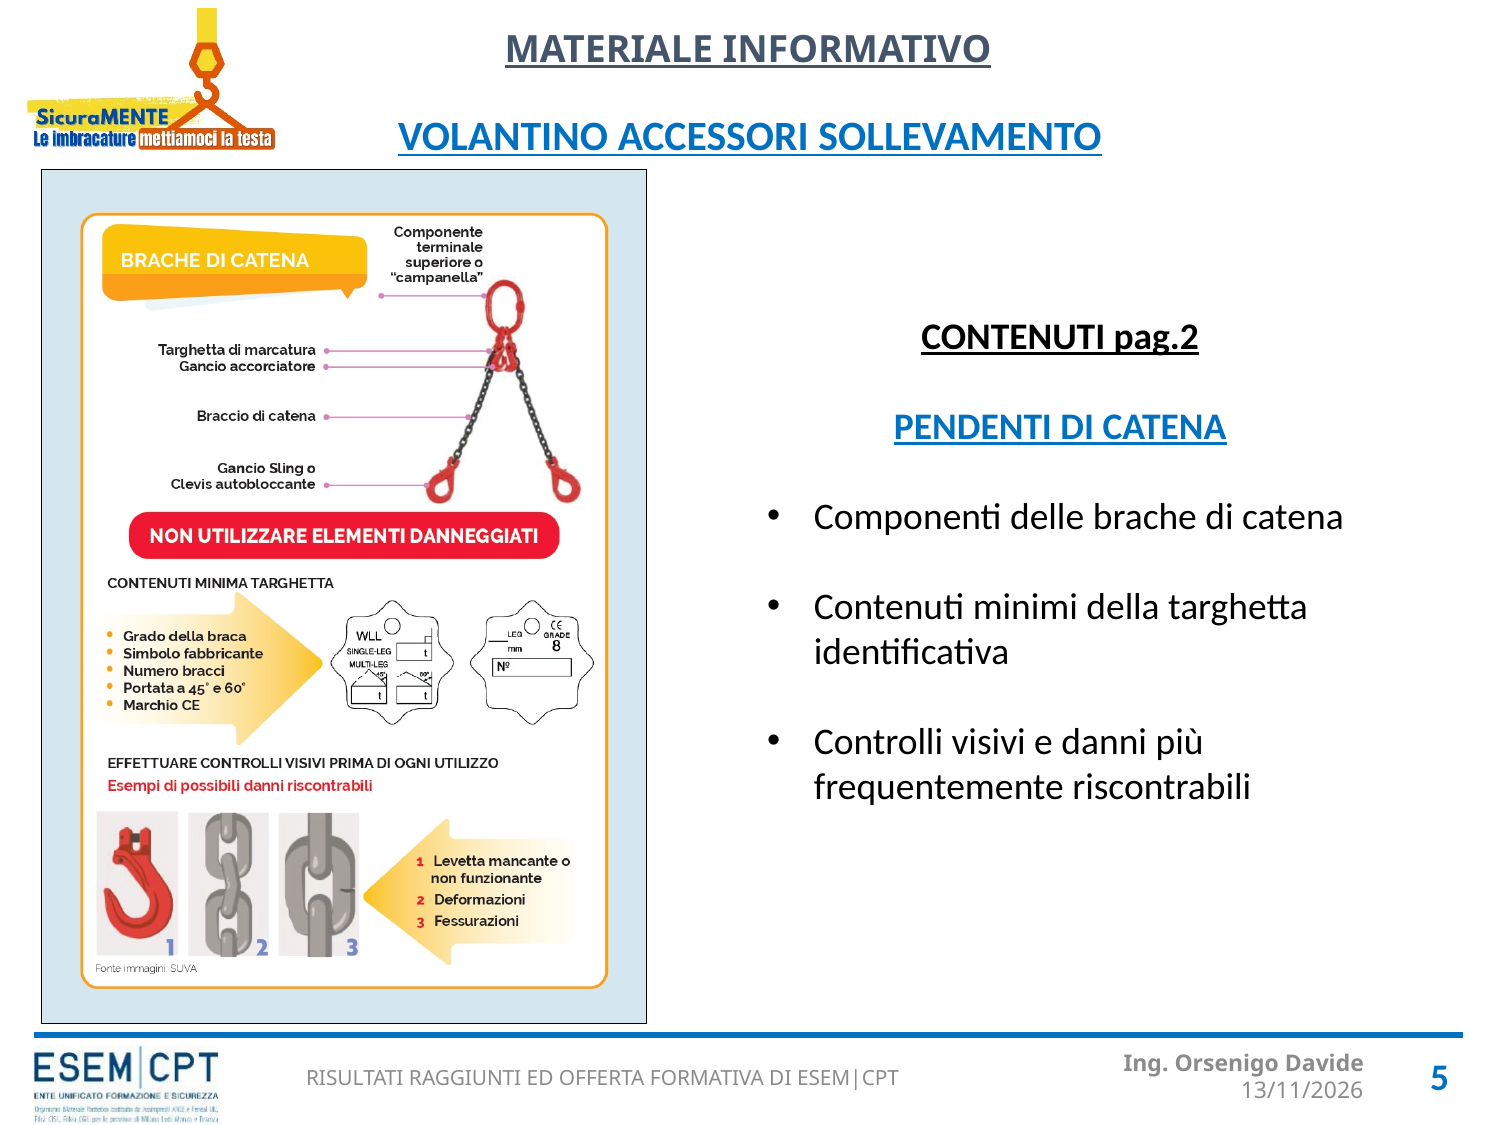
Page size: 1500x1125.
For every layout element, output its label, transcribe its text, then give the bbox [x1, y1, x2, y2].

picture [41, 169, 647, 1024]
picture [0, 8, 301, 160]
text_box VOLANTINO ACCESSORI SOLLEVAMENTO [76, 101, 1424, 167]
picture [33, 1045, 220, 1123]
text_box CONTENUTI pag.2 PENDENTI DI CATENA Componenti delle brache di catena Contenuti minimi della targhetta identificativa Controlli visivi e danni più frequentemente riscontrabili [752, 304, 1369, 815]
